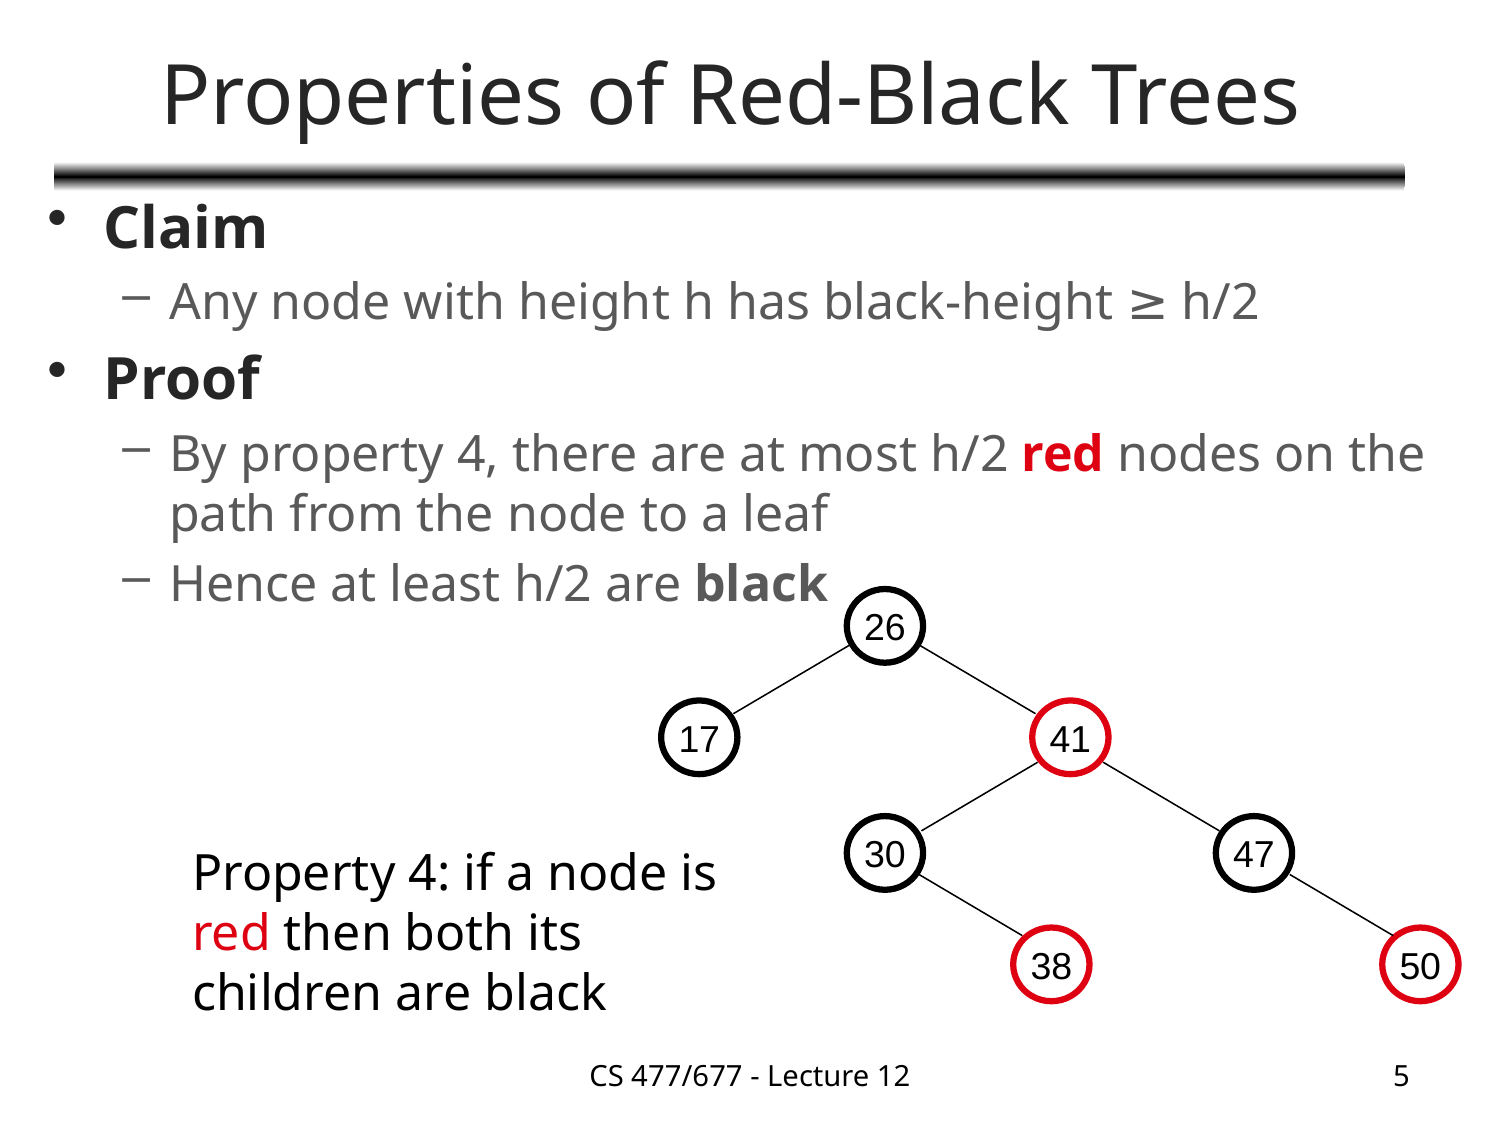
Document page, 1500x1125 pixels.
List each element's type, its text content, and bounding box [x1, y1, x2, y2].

title Properties of Red-Black Trees [55, 16, 1407, 166]
text_box Property 4: if a node is red then both its children are black [102, 832, 738, 1028]
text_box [660, 588, 1459, 1002]
footer CS 477/677 - Lecture 12 [512, 1049, 988, 1103]
slide_number 5 [1074, 1049, 1426, 1103]
list Claim Any node with height h has black-height ≥ h/2 Proof By property 4, there are at most h/2 red nodes on the path from the node to a leaf Hence at least h/2 are black [32, 182, 1460, 680]
